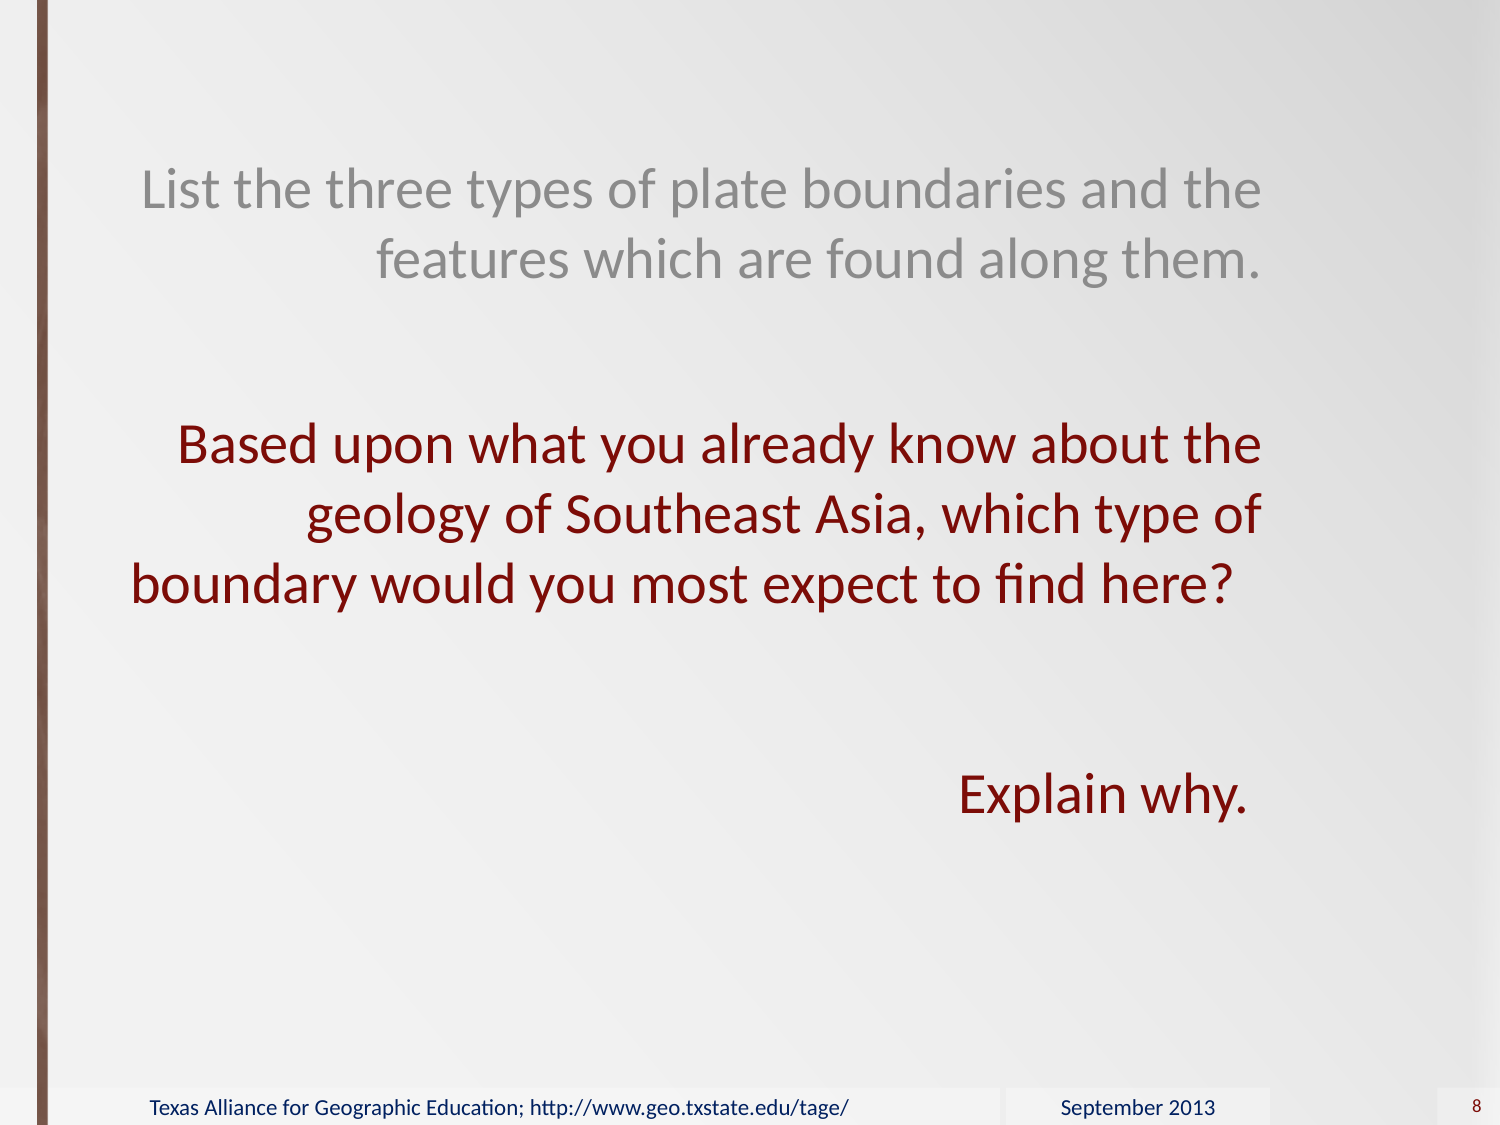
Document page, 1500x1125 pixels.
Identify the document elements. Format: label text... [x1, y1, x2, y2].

title Based upon what you already know about the geology of Southeast Asia, which type of boundary would you most expect to find here? Explain why. [125, 397, 1263, 588]
list List the three types of plate boundaries and the features which are found along them. [125, 112, 1263, 298]
slide_number 8 [1434, 1084, 1497, 1125]
